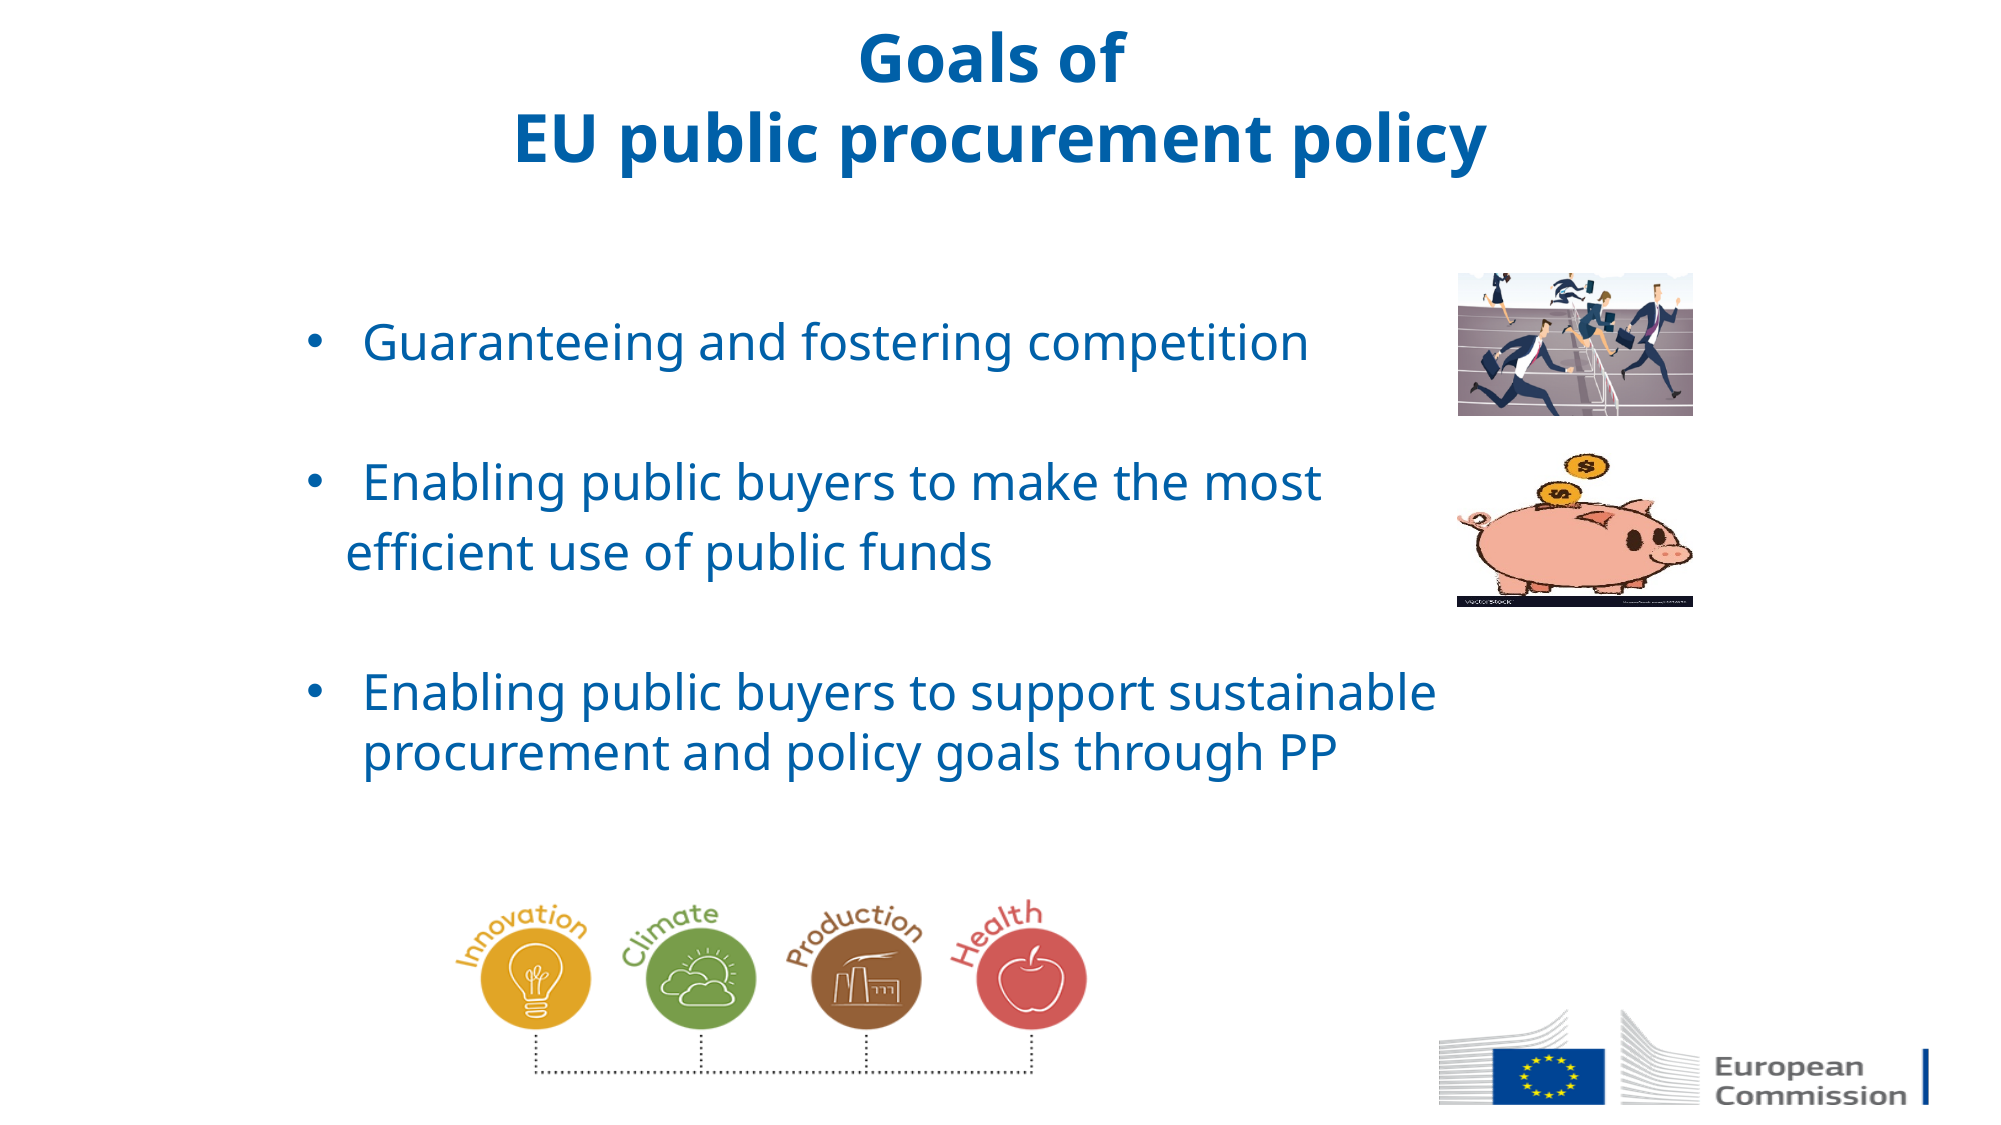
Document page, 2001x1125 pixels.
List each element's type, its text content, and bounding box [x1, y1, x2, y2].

picture [444, 881, 1109, 1095]
list Guaranteeing and fostering competition Enabling public buyers to make the most efficient use of public funds Enabling public buyers to support sustainable procurement and policy goals through PP [290, 302, 1642, 953]
picture [1457, 453, 1693, 608]
picture [1457, 273, 1693, 416]
title Goals of EU public procurement policy [249, 7, 1751, 185]
picture [1438, 1008, 1930, 1106]
